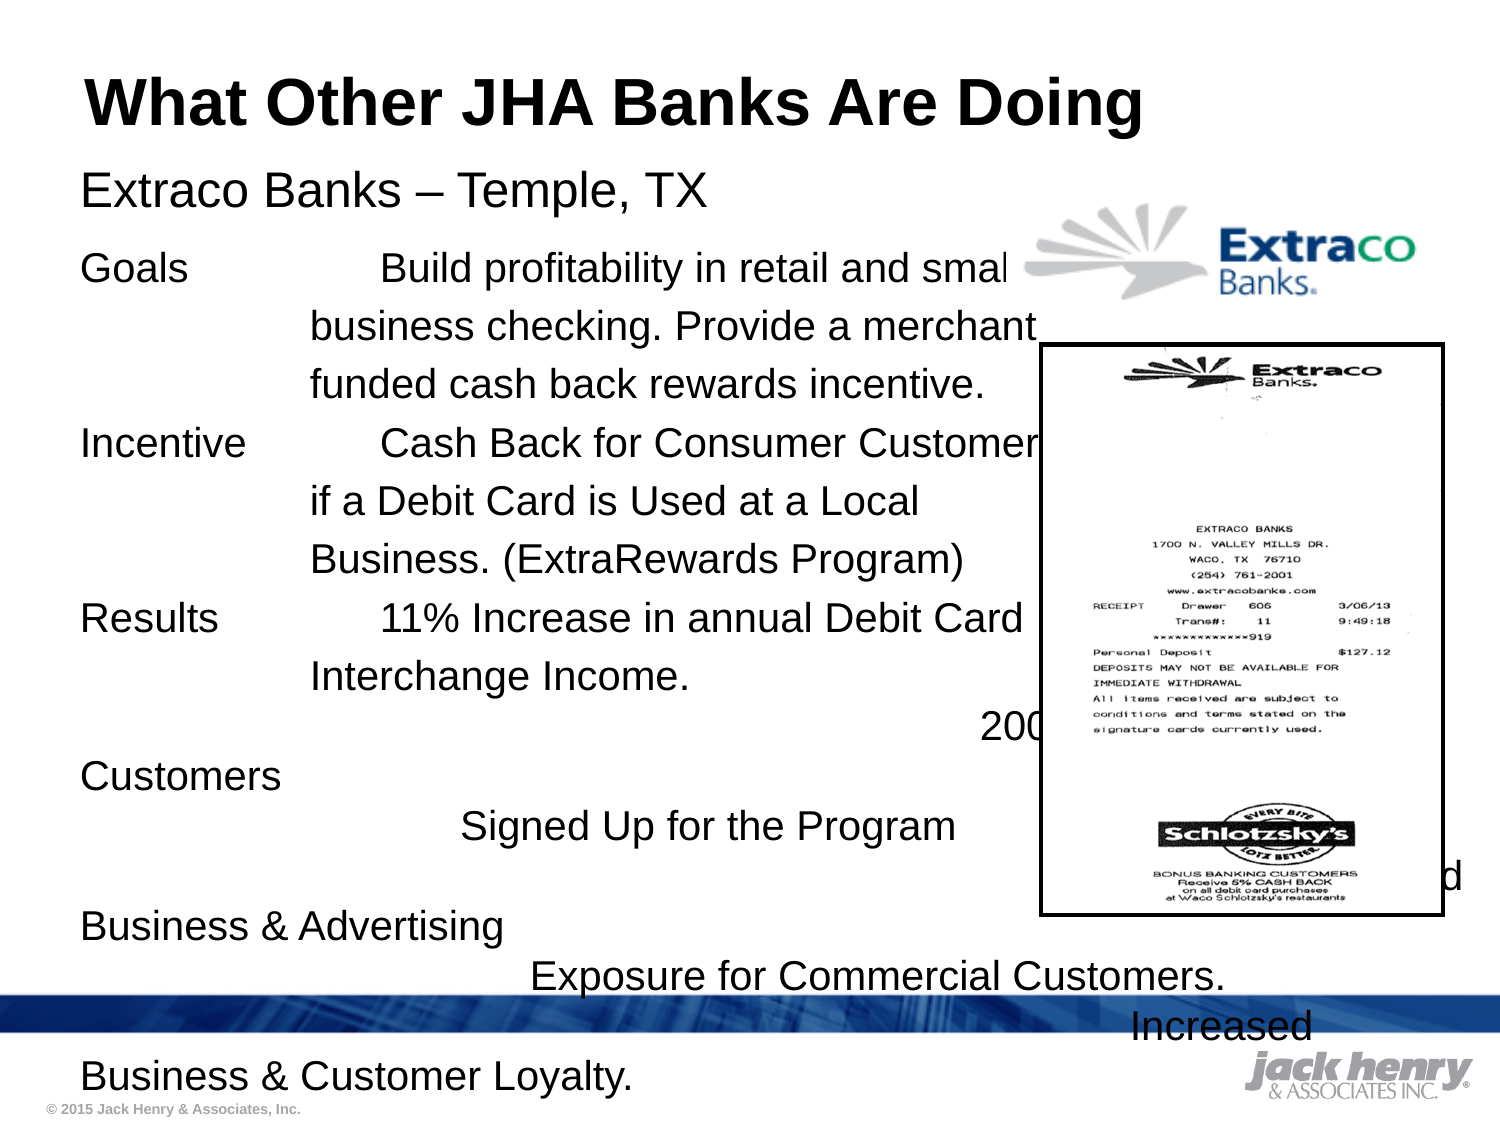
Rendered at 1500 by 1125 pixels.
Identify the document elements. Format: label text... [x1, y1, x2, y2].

list Extraco Banks – Temple, TX Goals Build profitability in retail and small business checking. Provide a merchant funded cash back rewards incentive. Incentive Cash Back for Consumer Customers if a Debit Card is Used at a Local Business. (ExtraRewards Program) Results 11% Increase in annual Debit Card Interchange Income. 200+ Commercial Customers Signed Up for the Program Increased Business & Advertising Exposure for Commercial Customers. Increased Business & Customer Loyalty. [64, 149, 1500, 1077]
picture [1042, 346, 1442, 914]
picture [1006, 182, 1442, 312]
title What Other JHA Banks Are Doing [69, 45, 1420, 149]
picture [0, 0, 1500, 1125]
